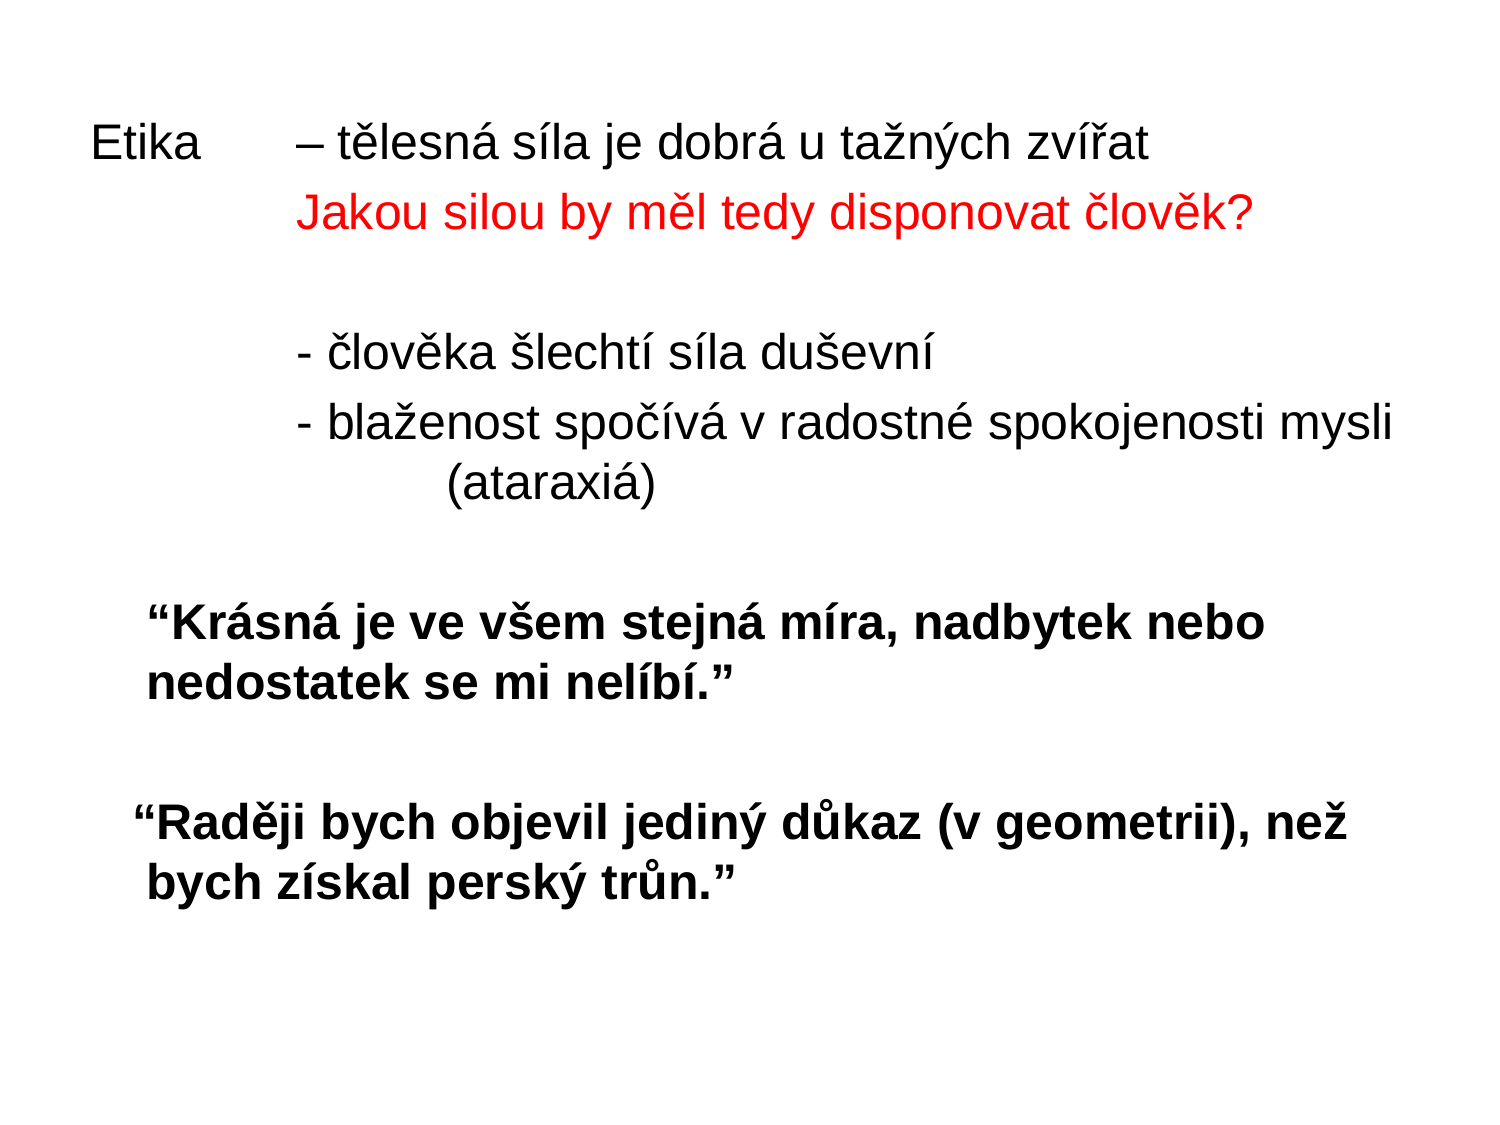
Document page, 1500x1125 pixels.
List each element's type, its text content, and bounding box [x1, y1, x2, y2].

list Etika – tělesná síla je dobrá u tažných zvířat Jakou silou by měl tedy disponovat člověk? - člověka šlechtí síla duševní - blaženost spočívá v radostné spokojenosti mysli (ataraxiá) “Krásná je ve všem stejná míra, nadbytek nebo nedostatek se mi nelíbí.” “Raději bych objevil jediný důkaz (v geometrii), než bych získal perský trůn.” [74, 101, 1426, 1006]
